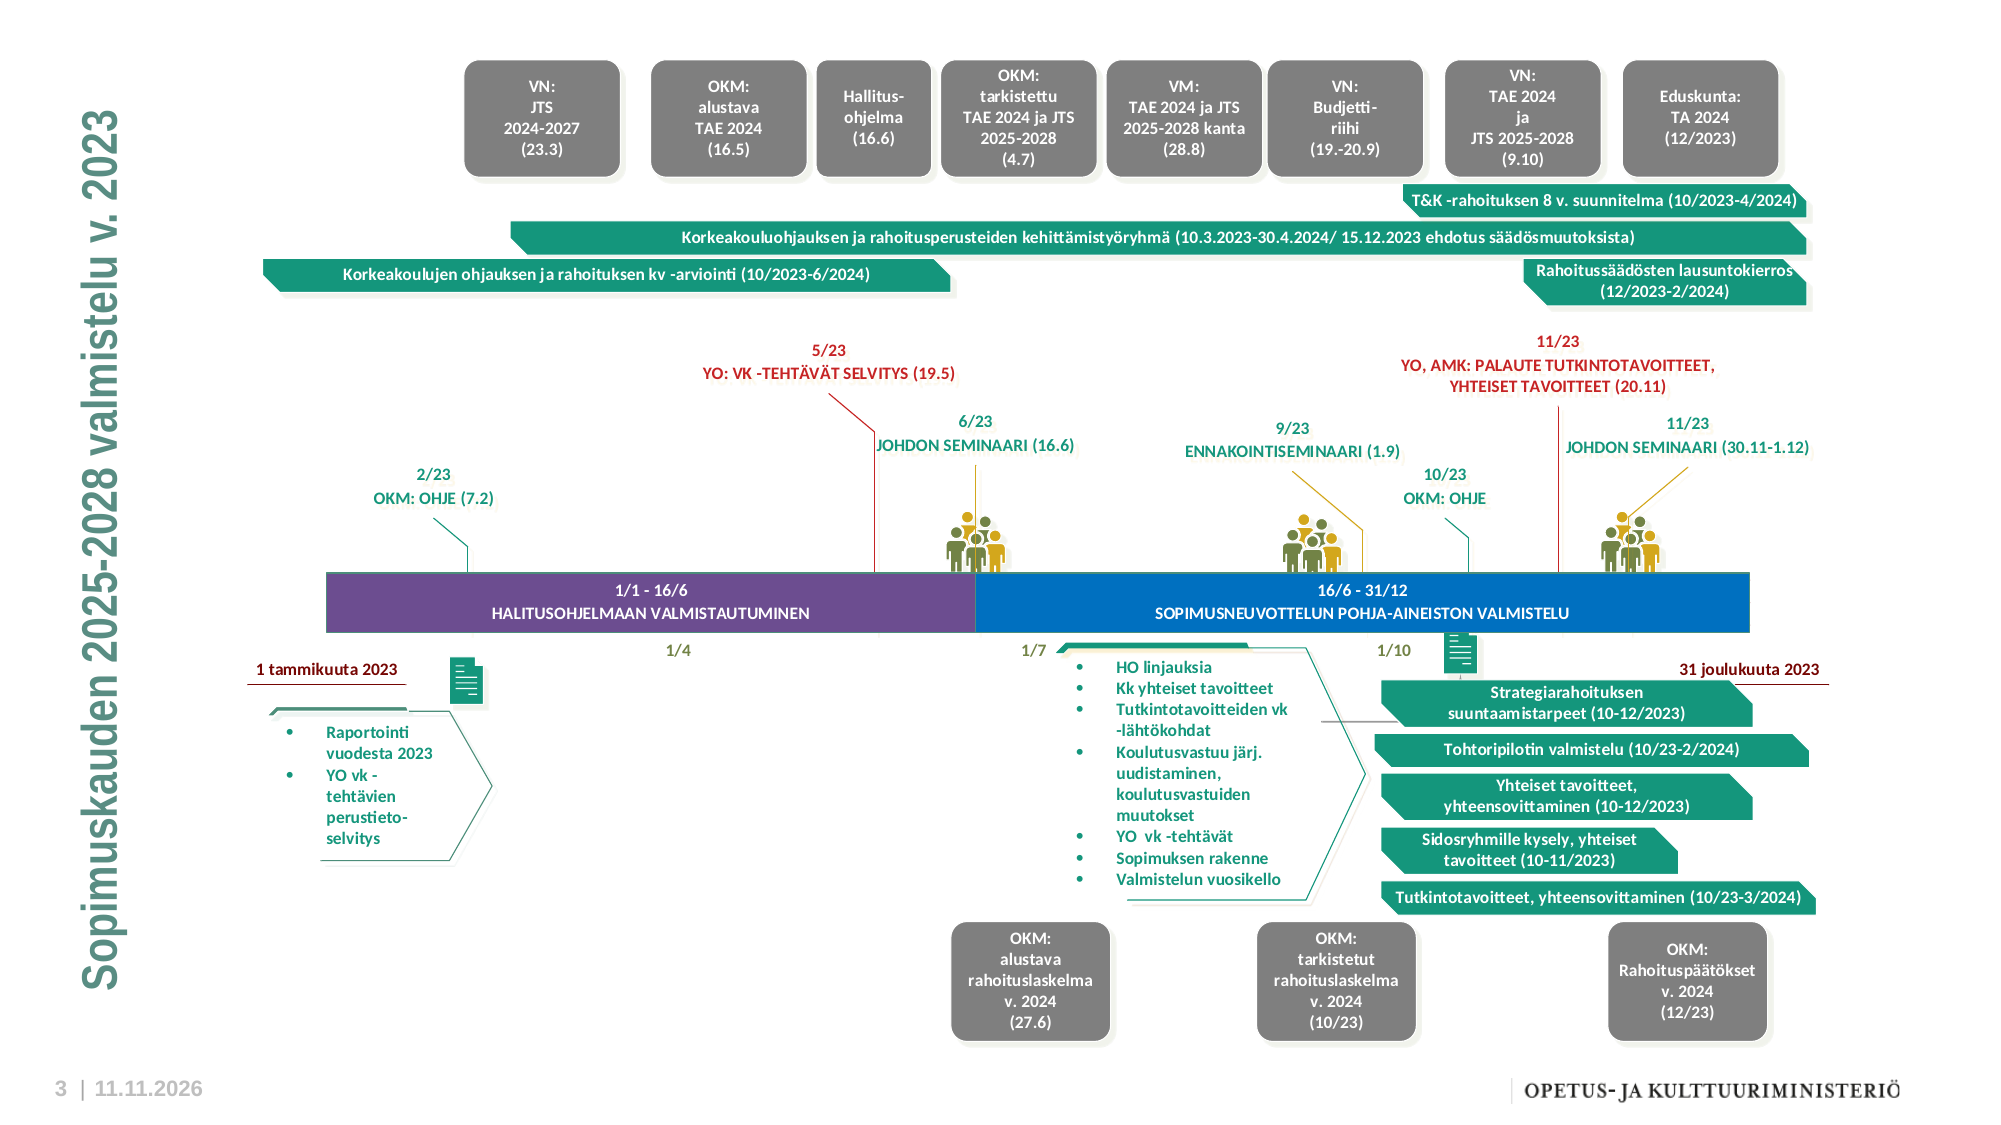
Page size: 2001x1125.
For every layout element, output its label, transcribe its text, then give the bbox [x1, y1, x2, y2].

slide_number 3 | [0, 1065, 89, 1110]
title Sopimuskauden 2025-2028 valmistelu v. 2023 [44, 56, 135, 1007]
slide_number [94, 1065, 245, 1110]
picture [243, 55, 1831, 1049]
